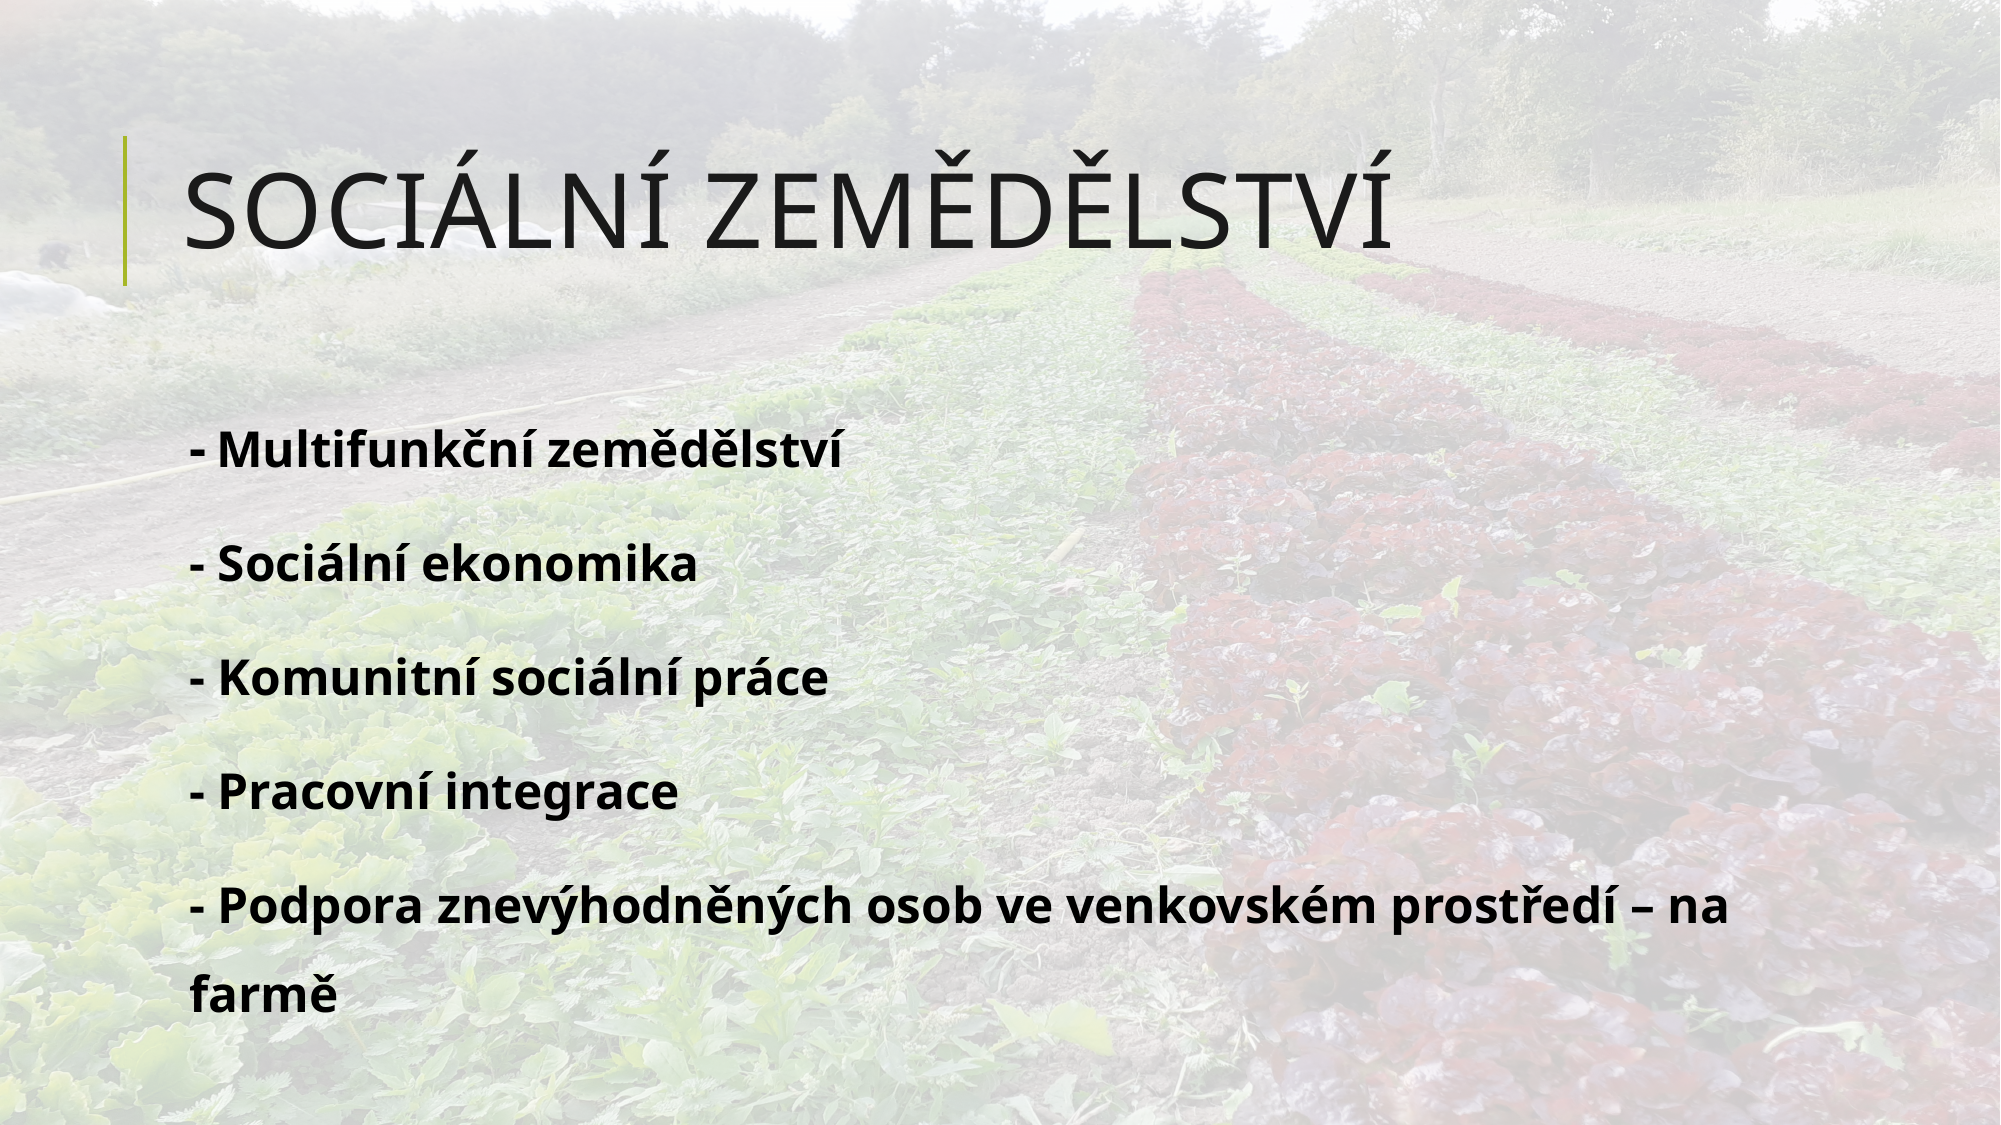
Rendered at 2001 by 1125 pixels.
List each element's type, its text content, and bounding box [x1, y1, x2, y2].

title Sociální zemědělství [168, 96, 1763, 342]
list - Multifunkční zemědělství - Sociální ekonomika - Komunitní sociální práce - Pracovní integrace - Podpora znevýhodněných osob ve venkovském prostředí – na farmě [168, 375, 1763, 1035]
